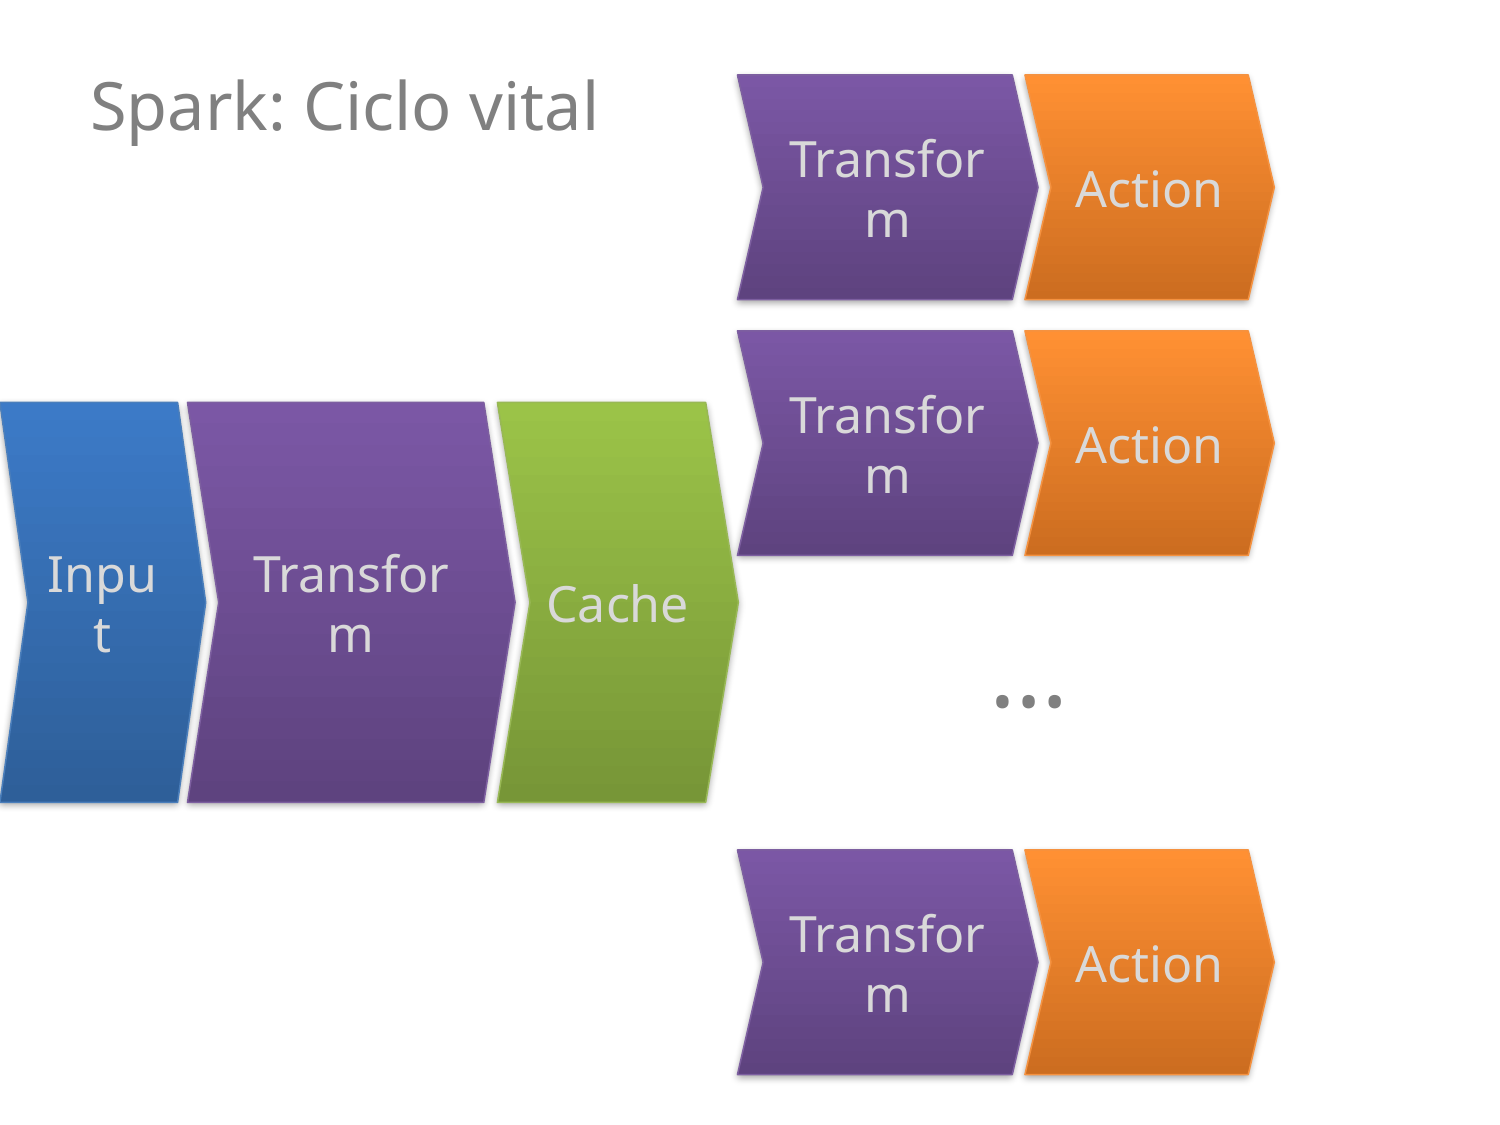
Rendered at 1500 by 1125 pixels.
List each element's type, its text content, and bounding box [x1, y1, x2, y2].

text_box … [974, 600, 1076, 735]
text_box Cache [496, 401, 740, 804]
text_box Input [0, 401, 207, 804]
text_box Action [1024, 330, 1276, 557]
text_box Transform [736, 74, 1039, 301]
text_box Action [1024, 849, 1276, 1076]
title Spark: Ciclo vital [75, 45, 1425, 163]
text_box Transform [736, 330, 1039, 557]
text_box Transform [736, 849, 1039, 1076]
text_box Action [1024, 74, 1276, 301]
text_box Transform [186, 401, 516, 804]
